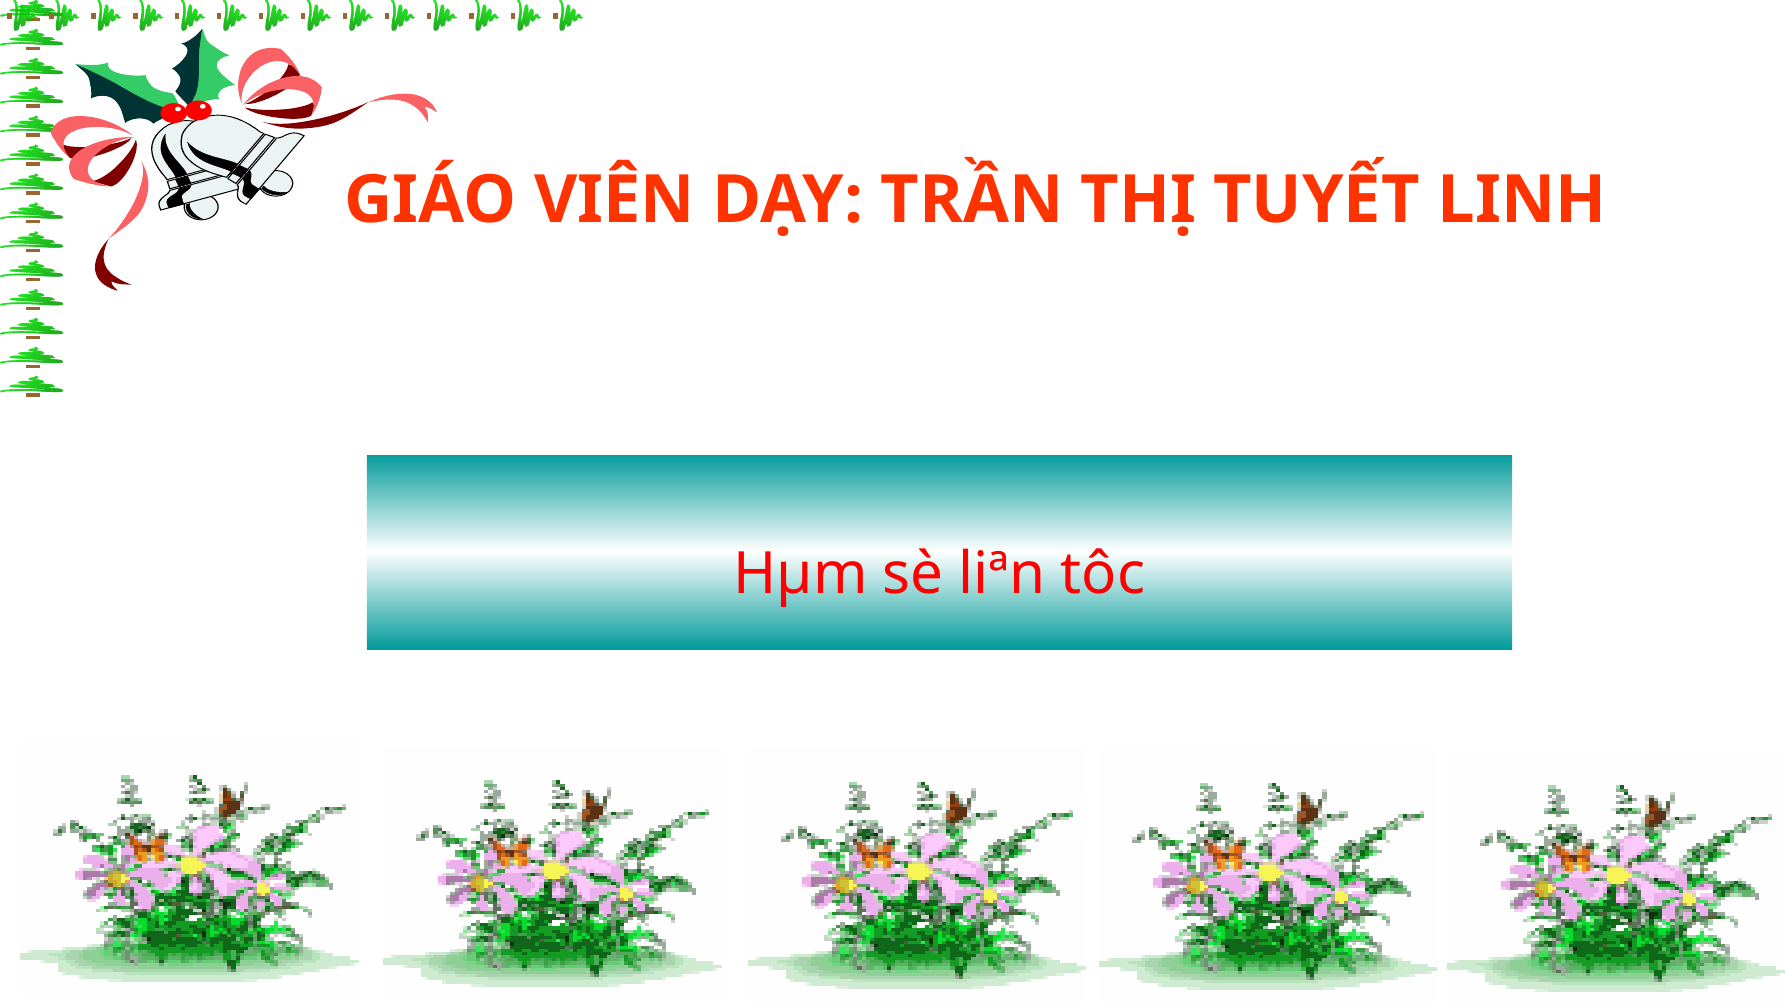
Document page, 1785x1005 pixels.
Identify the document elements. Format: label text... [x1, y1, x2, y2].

picture [1099, 748, 1438, 1003]
picture [1447, 751, 1785, 1005]
text_box Hµm sè liªn tôc [366, 455, 1513, 650]
picture [383, 746, 722, 1001]
picture [748, 747, 1086, 1002]
picture [20, 741, 359, 996]
picture [0, 0, 439, 398]
text_box GIÁO VIÊN DẠY: TRẦN THỊ TUYẾT LINH [444, 148, 1718, 244]
